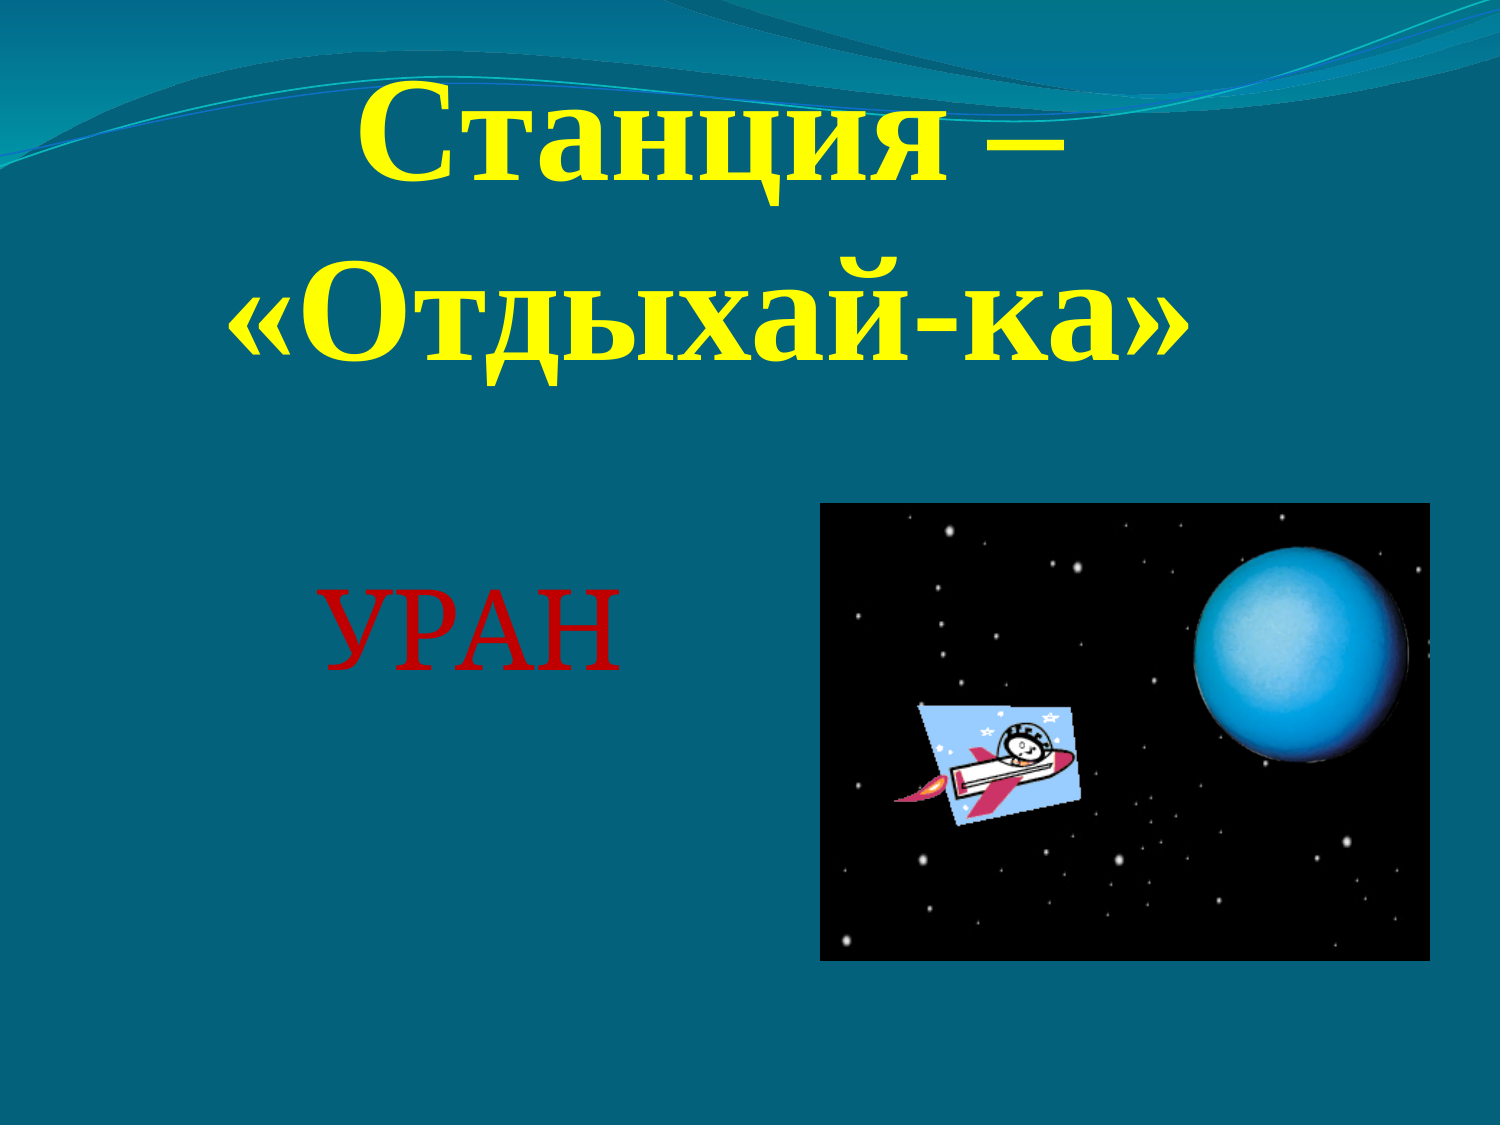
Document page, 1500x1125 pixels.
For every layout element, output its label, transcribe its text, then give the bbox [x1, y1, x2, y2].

text_box Станция – «Отдыхай-ка» [105, 23, 1313, 399]
text_box УРАН [46, 550, 813, 701]
picture [821, 504, 1429, 960]
